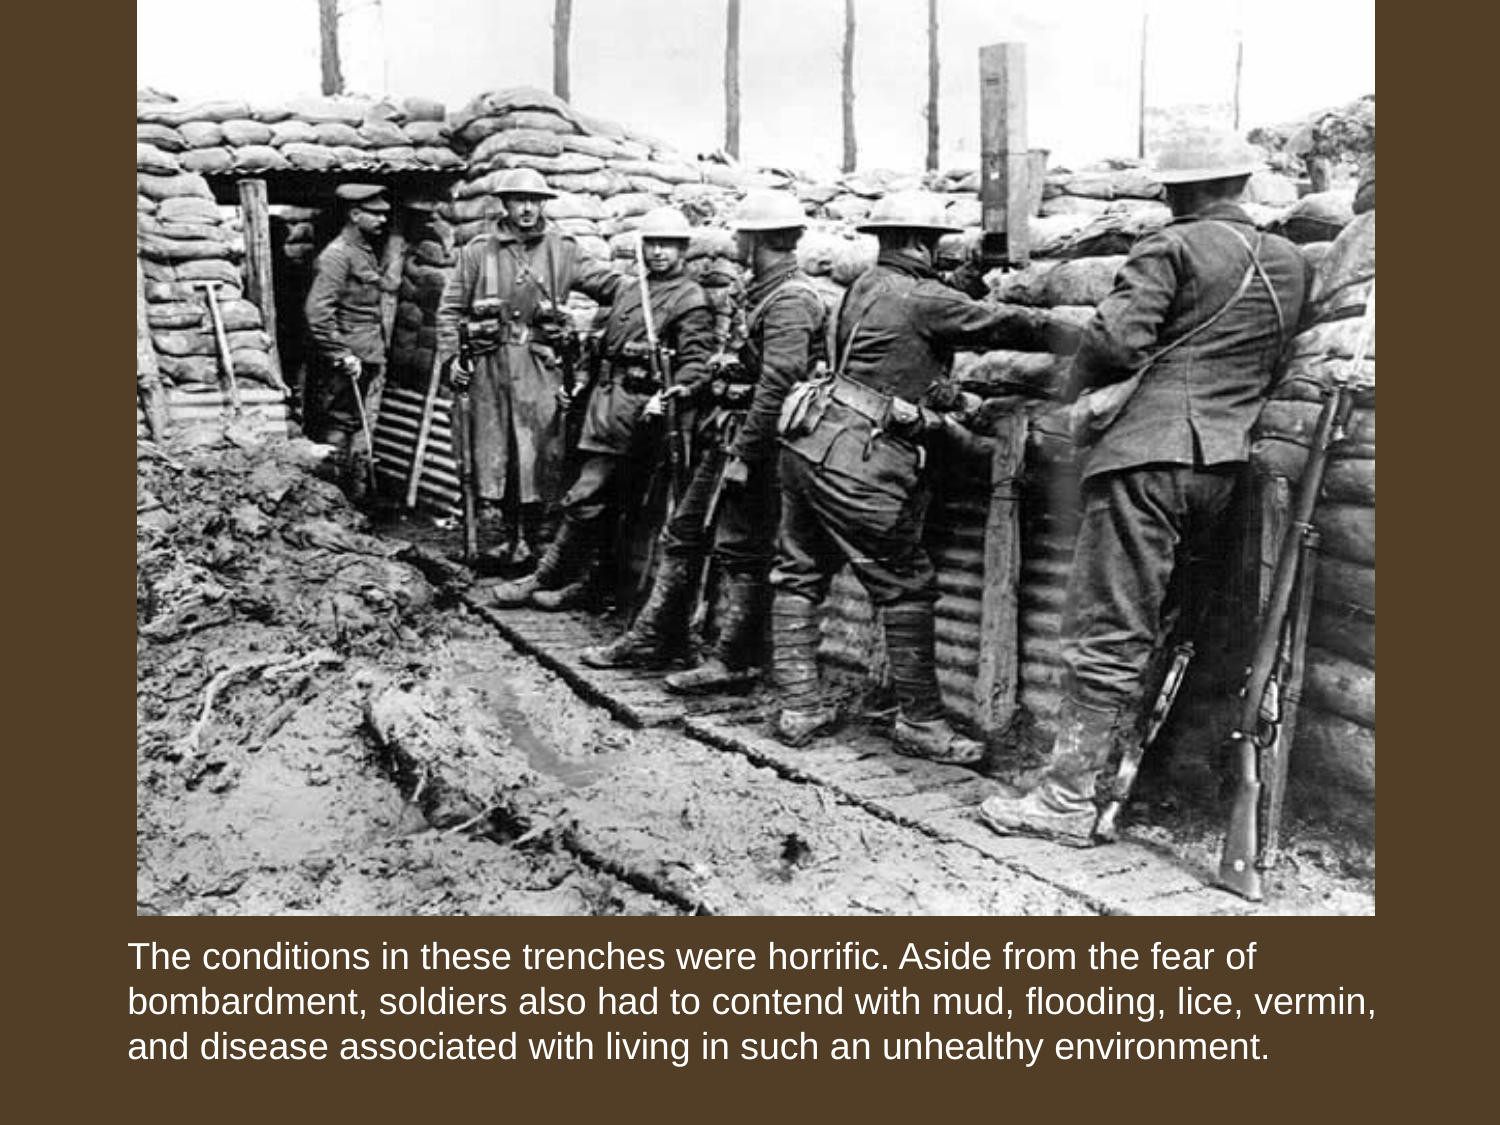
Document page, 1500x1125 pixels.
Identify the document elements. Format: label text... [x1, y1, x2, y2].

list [137, 0, 1376, 917]
text_box The conditions in these trenches were horrific. Aside from the fear of bombardment, soldiers also had to contend with mud, flooding, lice, vermin, and disease associated with living in such an unhealthy environment. [112, 924, 1400, 1075]
